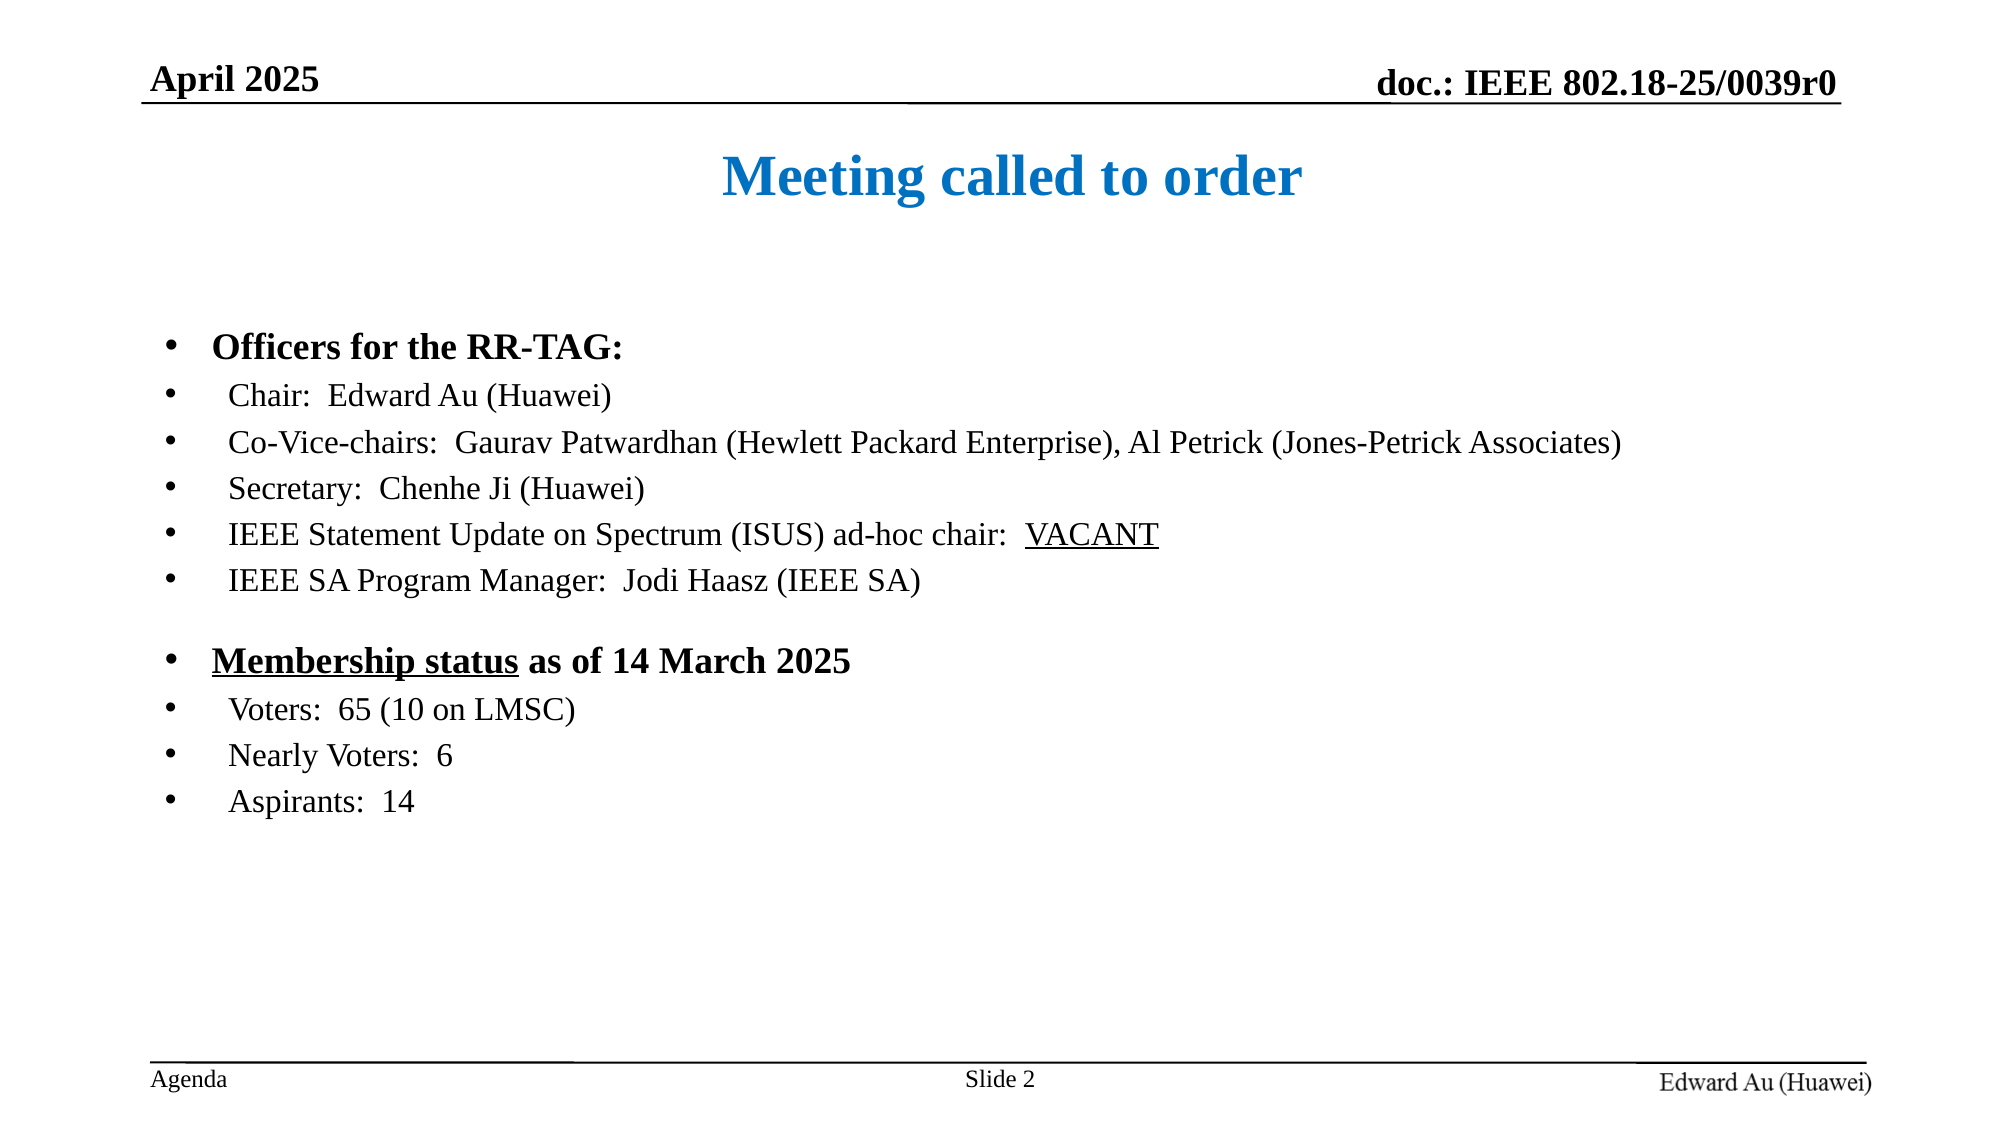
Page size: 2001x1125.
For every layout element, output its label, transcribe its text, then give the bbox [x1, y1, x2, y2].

text_box Officers for the RR-TAG: Chair: Edward Au (Huawei) Co-Vice-chairs: Gaurav Patwardhan (Hewlett Packard Enterprise), Al Petrick (Jones-Petrick Associates) Secretary: Chenhe Ji (Huawei) IEEE Statement Update on Spectrum (ISUS) ad-hoc chair: VACANT IEEE SA Program Manager: Jodi Haasz (IEEE SA) Membership status as of 14 March 2025 Voters: 65 (10 on LMSC) Nearly Voters: 6 Aspirants: 14 [149, 275, 1875, 1040]
title Meeting called to order [162, 99, 1864, 246]
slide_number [149, 54, 513, 100]
picture [1174, 1058, 1887, 1113]
slide_number Slide 2 [925, 1061, 1076, 1123]
